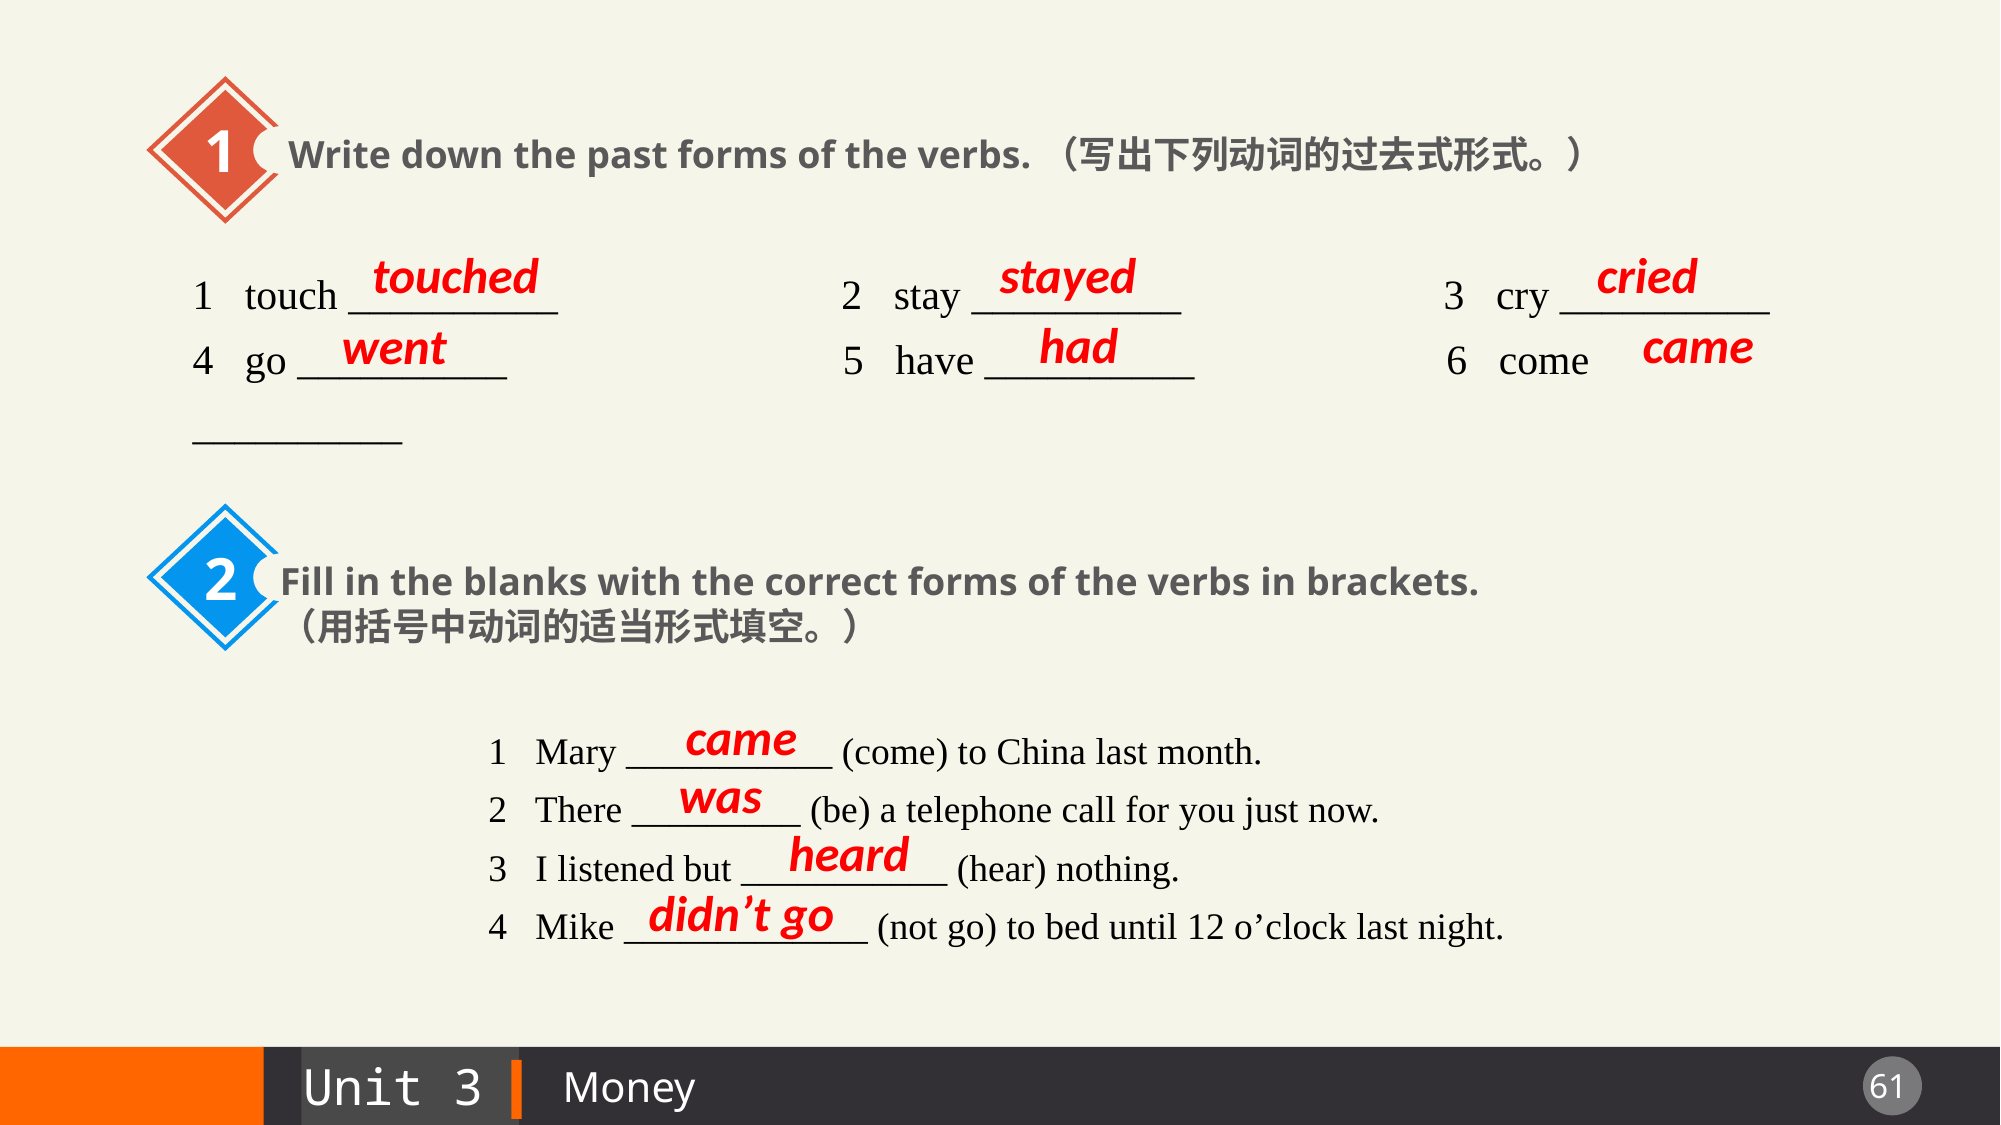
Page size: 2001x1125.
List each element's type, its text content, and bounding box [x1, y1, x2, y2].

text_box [146, 503, 305, 651]
text_box heard [773, 813, 954, 889]
text_box 1 touch __________ 2 stay __________ 3 cry __________ 4 go __________ 5 have __________ 6 come __________ [177, 245, 1823, 456]
text_box touched [357, 236, 555, 312]
text_box came [670, 697, 813, 773]
text_box had [1024, 306, 1134, 381]
text_box didn’t go [633, 874, 850, 950]
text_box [146, 76, 305, 224]
text_box Write down the past forms of the verbs.（写出下列动词的过去式形式。） [305, 123, 1619, 184]
text_box came [1627, 306, 1769, 381]
text_box stayed [985, 236, 1152, 312]
text_box cried [1582, 235, 1714, 311]
text_box 1 Mary ___________ (come) to China last month. 2 There _________ (be) a telephone call for you just now. 3 I listened but ___________ (hear) nothing. 4 Mike _____________ (not go) to bed until 12 o’clock last night. [473, 706, 1527, 955]
text_box Fill in the blanks with the correct forms of the verbs in brackets.（用括号中动词的适当形式填空。） [265, 551, 1521, 656]
text_box went [317, 306, 462, 382]
text_box was [663, 756, 778, 831]
